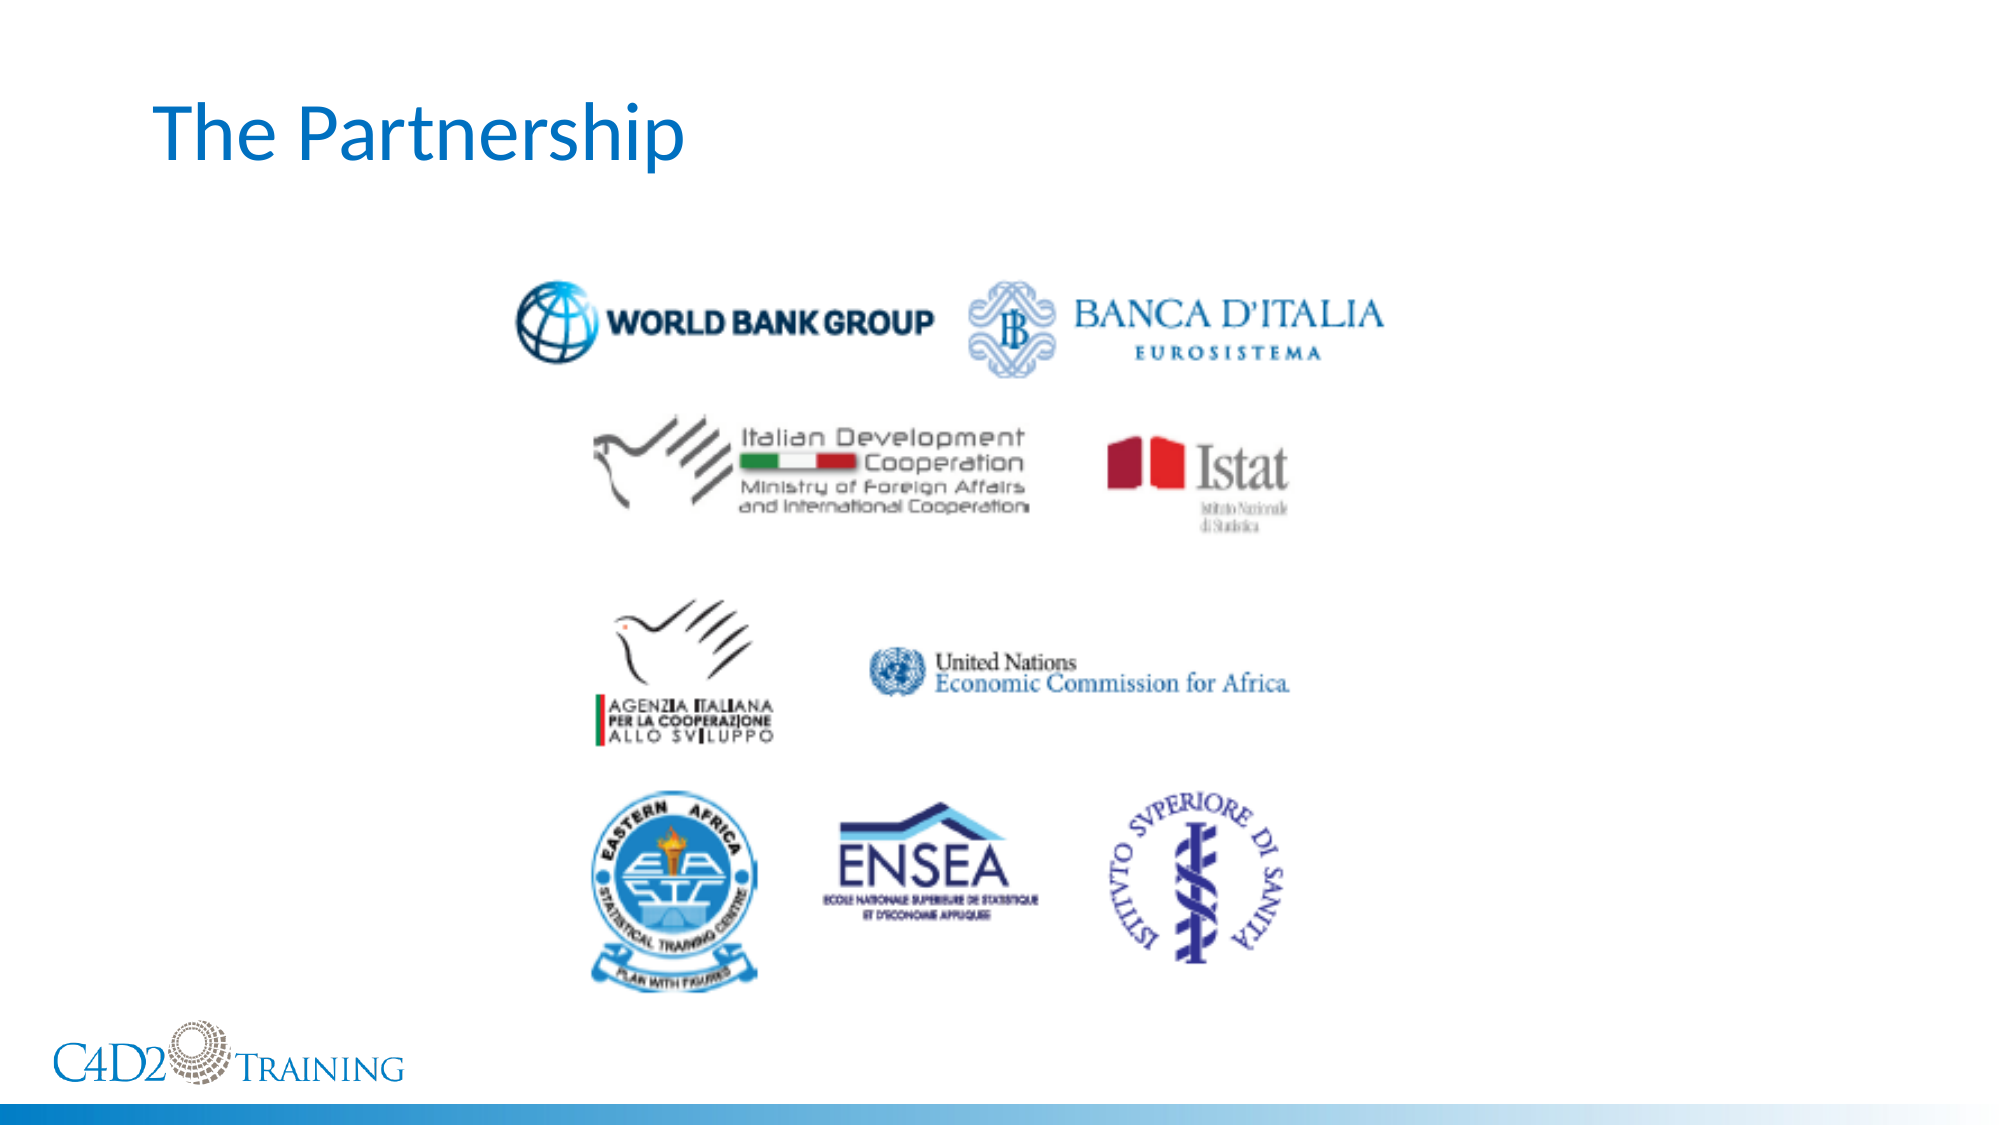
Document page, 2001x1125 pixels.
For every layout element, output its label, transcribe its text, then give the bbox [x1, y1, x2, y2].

picture [473, 242, 1405, 1090]
picture [0, 1104, 2000, 1125]
title The Partnership [137, 59, 1863, 207]
